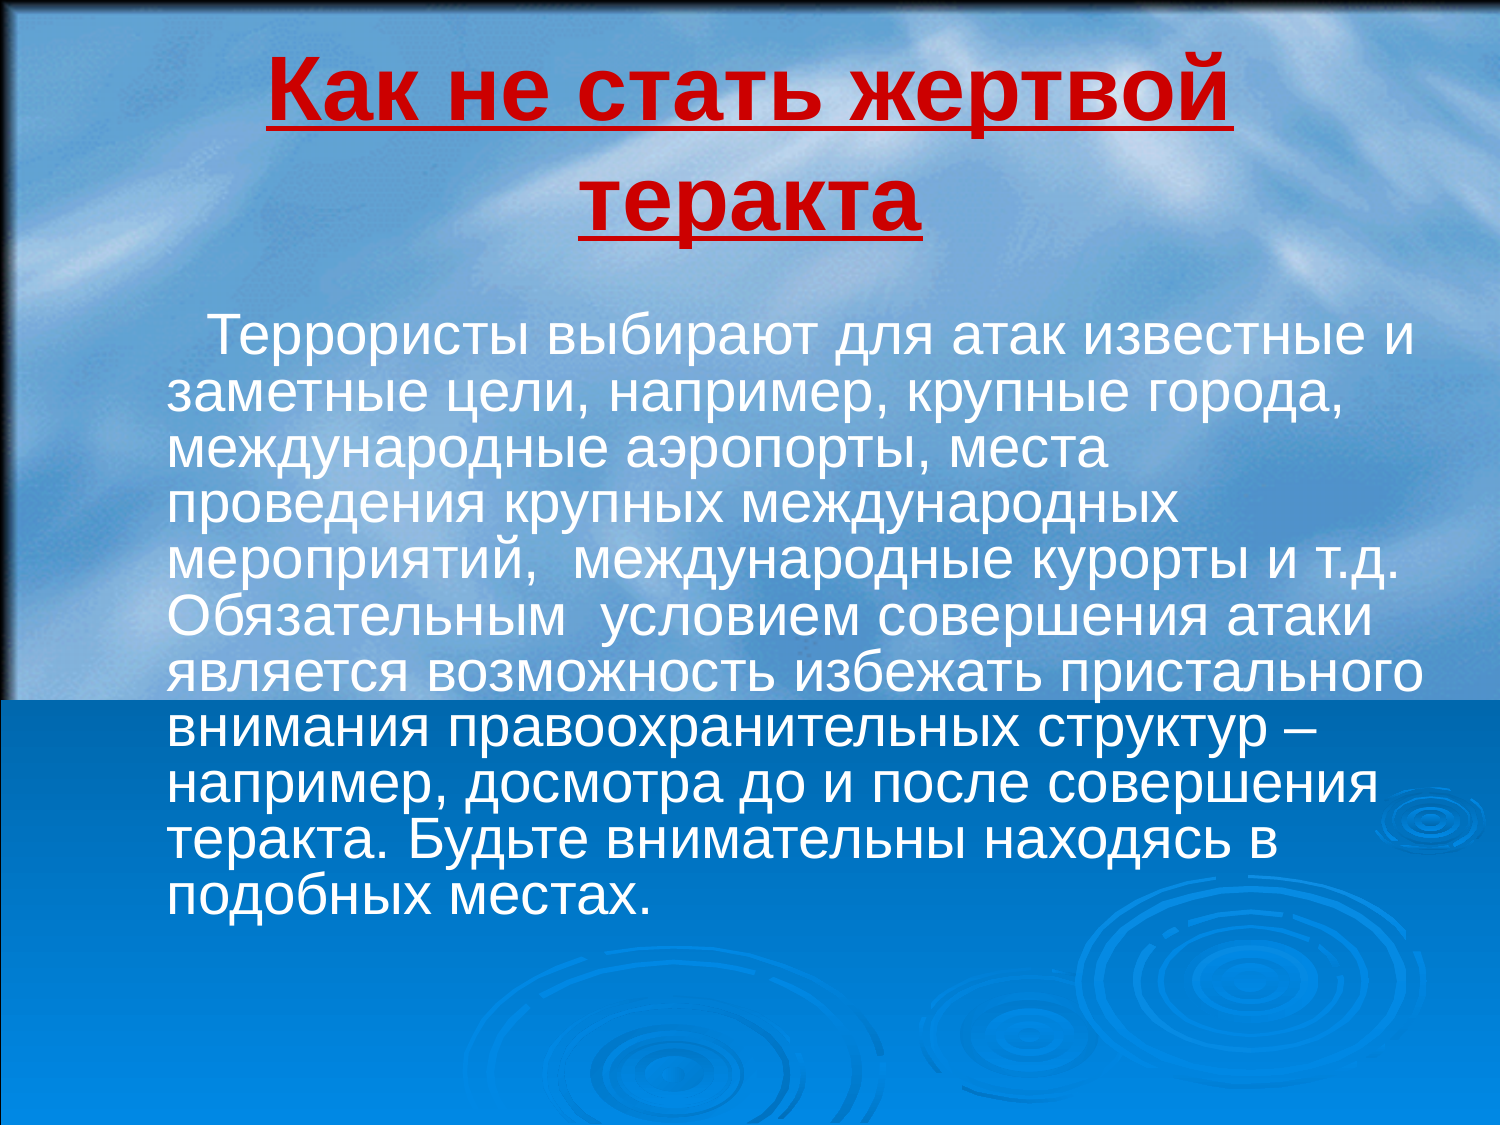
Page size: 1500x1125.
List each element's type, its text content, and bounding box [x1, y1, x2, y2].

title Как не стать жертвой теракта [75, 21, 1425, 257]
picture [0, 0, 1500, 1125]
list Террористы выбирают для атак известные и заметные цели, например, крупные города, международные аэропорты, места проведения крупных международных мероприятий, международные курорты и т.д. Обязательным условием совершения атаки является возможность избежать пристального внимания правоохранительных структур – например, досмотра до и после совершения теракта. Будьте внимательны находясь в подобных местах. [64, 302, 1449, 1059]
